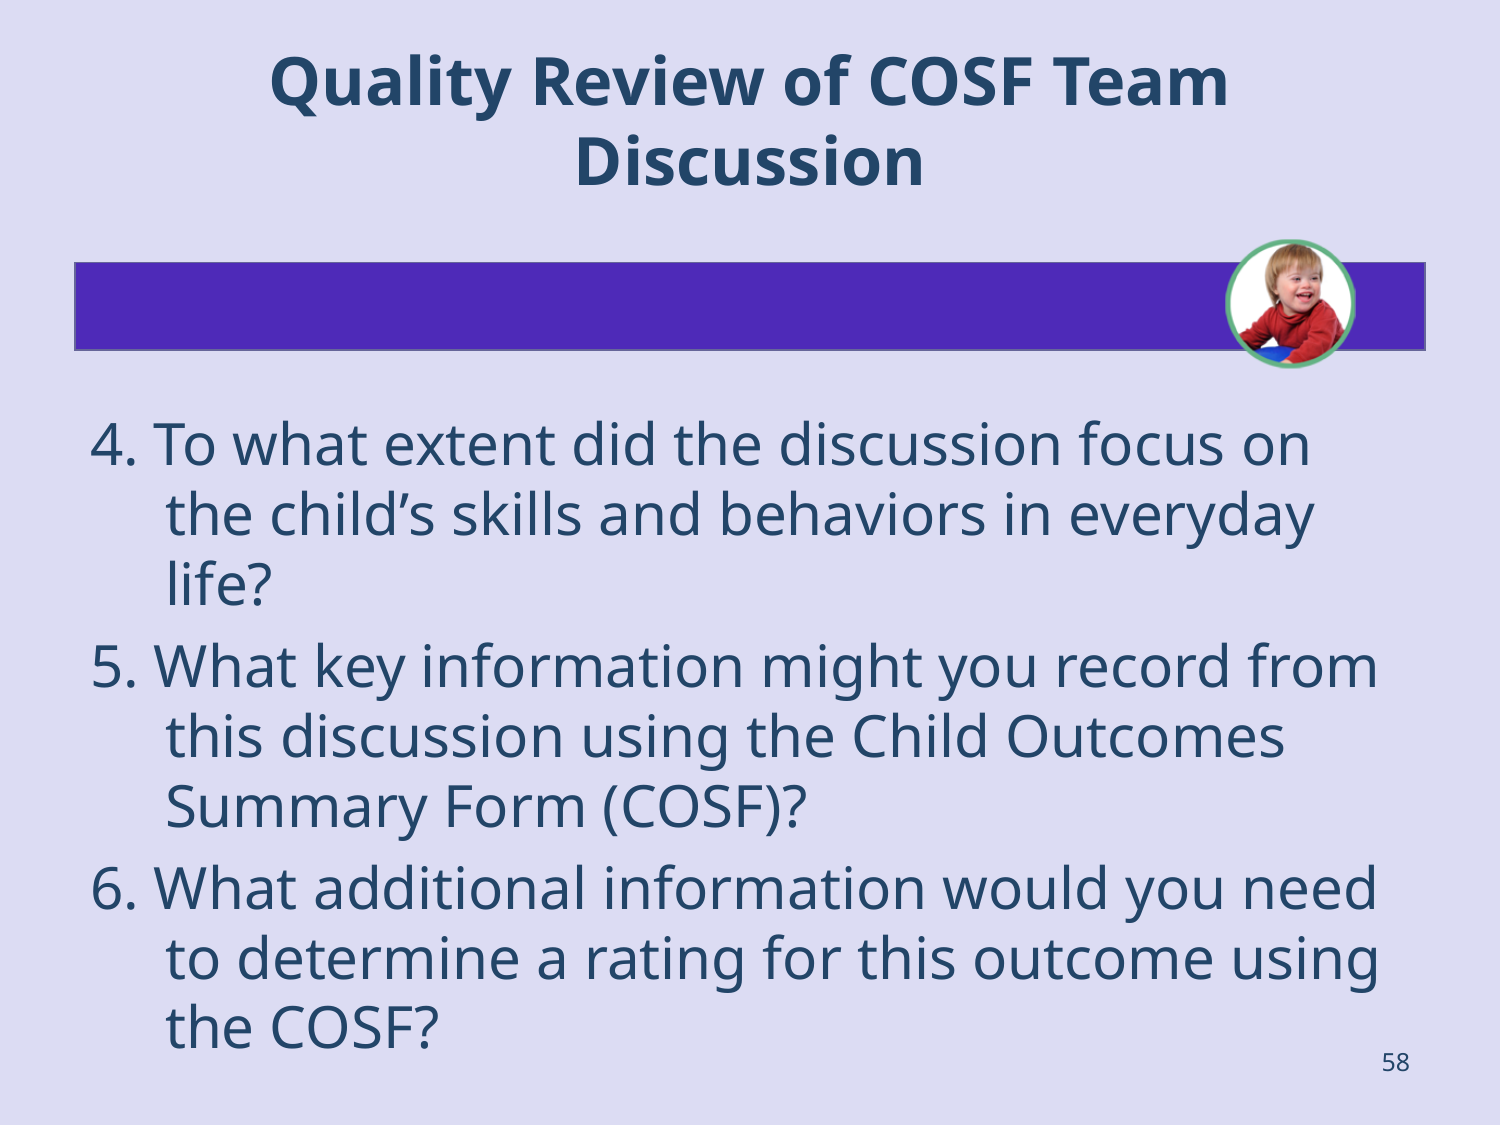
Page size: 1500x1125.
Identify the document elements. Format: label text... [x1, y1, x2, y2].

title Quality Review of COSF Team Discussion [87, 24, 1413, 213]
list 4. To what extent did the discussion focus on the child’s skills and behaviors in everyday life? 5. What key information might you record from this discussion using the Child Outcomes Summary Form (COSF)? 6. What additional information would you need to determine a rating for this outcome using the COSF? [74, 399, 1426, 1031]
picture [1224, 237, 1360, 370]
text_box 58 [1199, 1012, 1425, 1088]
